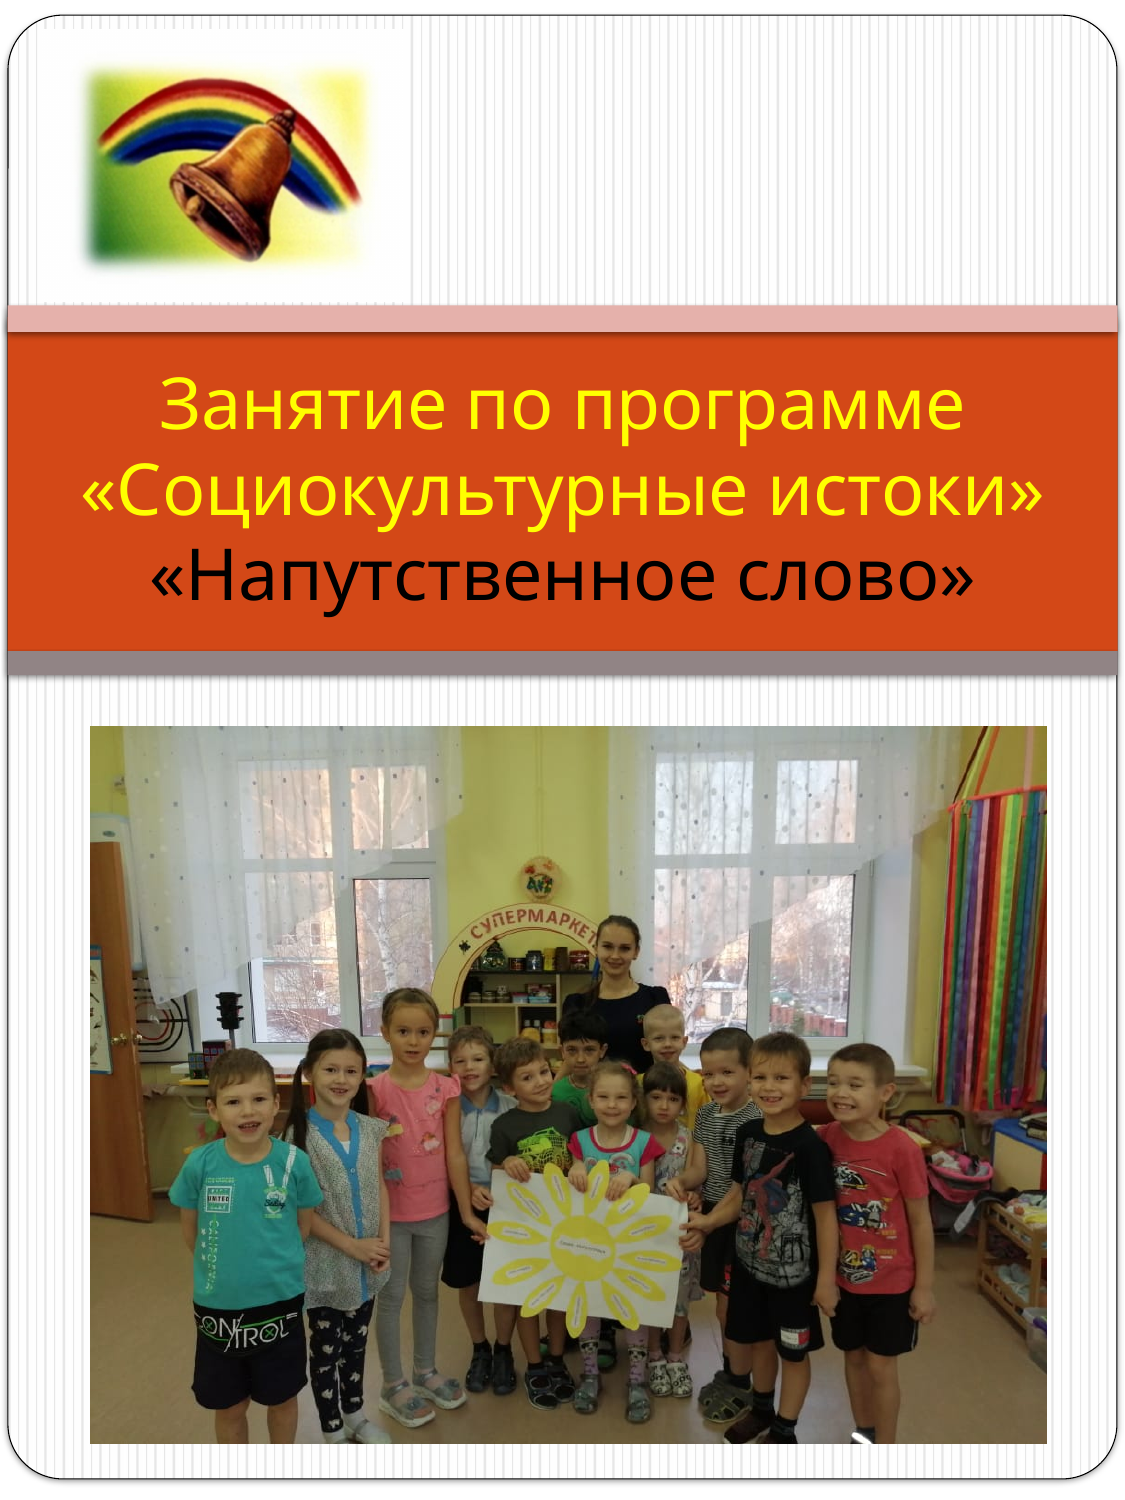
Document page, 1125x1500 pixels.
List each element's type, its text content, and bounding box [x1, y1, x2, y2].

picture [42, 29, 406, 302]
picture [89, 726, 1047, 1445]
title Занятие по программе «Социокультурные истоки» «Напутственное слово» [56, 329, 1069, 651]
